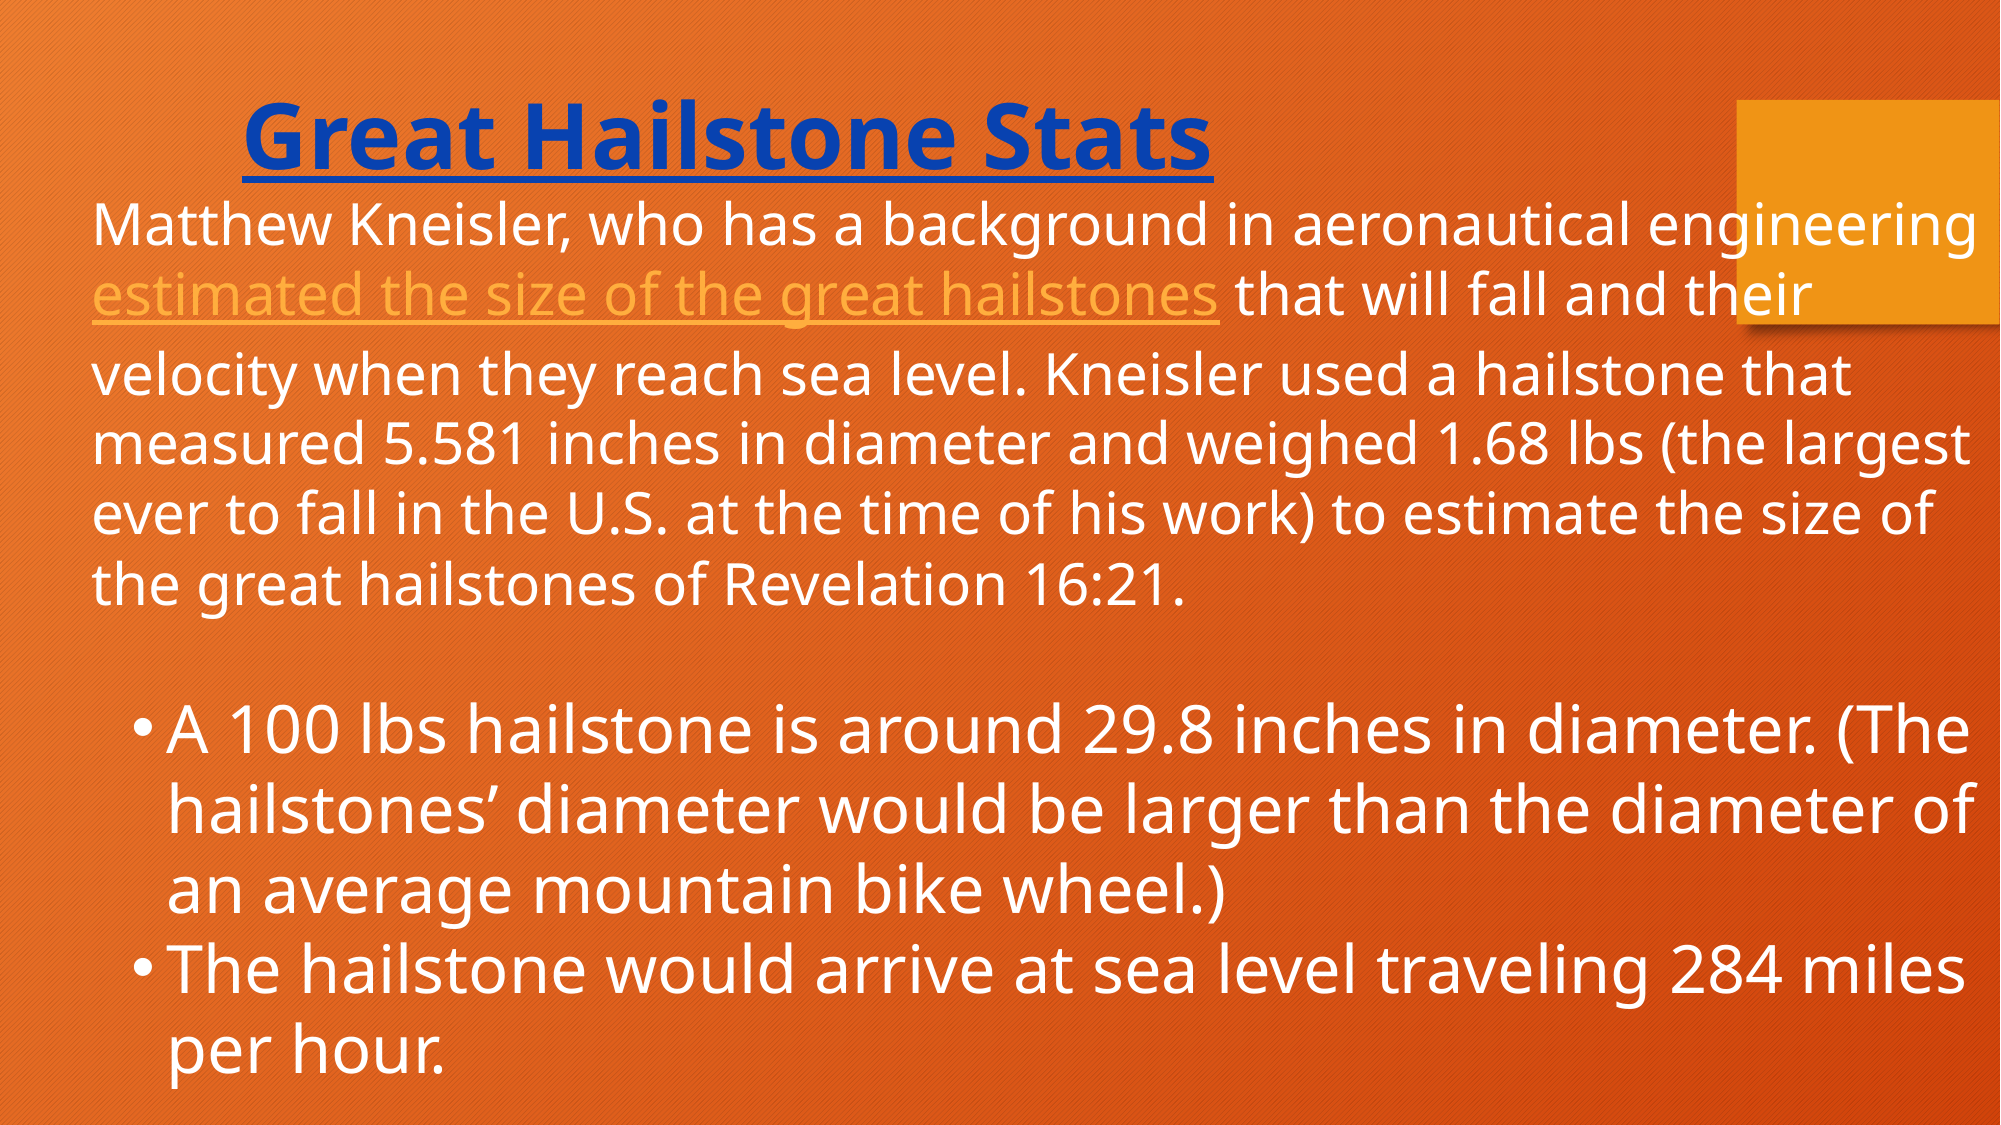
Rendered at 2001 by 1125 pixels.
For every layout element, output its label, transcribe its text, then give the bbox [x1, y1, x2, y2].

text_box Great Hailstone Stats Matthew Kneisler, who has a background in aeronautical engineering estimated the size of the great hailstones that will fall and their velocity when they reach sea level. Kneisler used a hailstone that measured 5.581 inches in diameter and weighed 1.68 lbs (the largest ever to fall in the U.S. at the time of his work) to estimate the size of the great hailstones of Revelation 16:21. A 100 lbs hailstone is around 29.8 inches in diameter. (The hailstones’ diameter would be larger than the diameter of an average mountain bike wheel.) The hailstone would arrive at sea level traveling 284 miles per hour. [77, 70, 2000, 1094]
